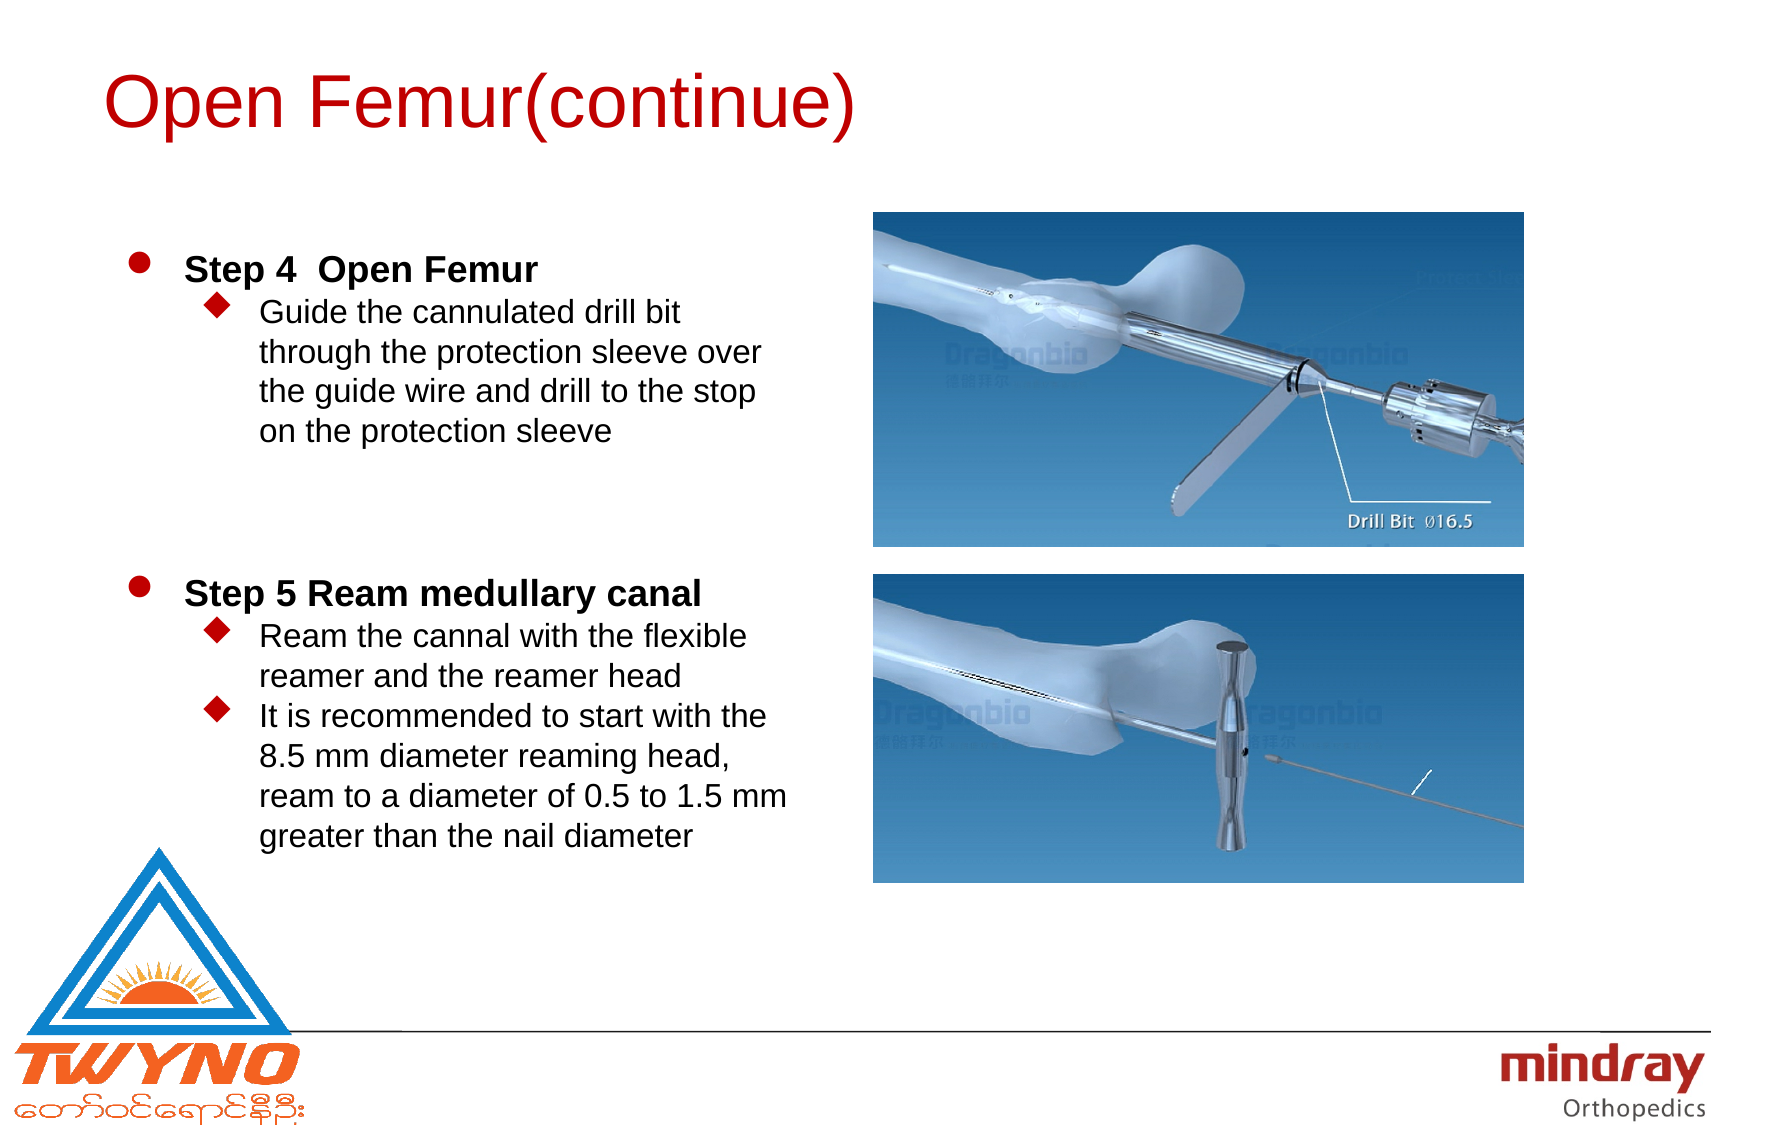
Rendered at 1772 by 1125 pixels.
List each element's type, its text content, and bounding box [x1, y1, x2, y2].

picture [873, 574, 1524, 884]
text_box Step 4 Open Femur Guide the cannulated drill bit through the protection sleeve over the guide wire and drill to the stop on the protection sleeve Step 5 Ream medullary canal Ream the cannal with the flexible reamer and the reamer head It is recommended to start with the 8.5 mm diameter reaming head, ream to a diameter of 0.5 to 1.5 mm greater than the nail diameter [110, 237, 811, 862]
picture [873, 212, 1524, 547]
picture [1498, 1037, 1707, 1125]
title Open Femur(continue) [88, 45, 1684, 233]
picture [10, 839, 312, 1125]
